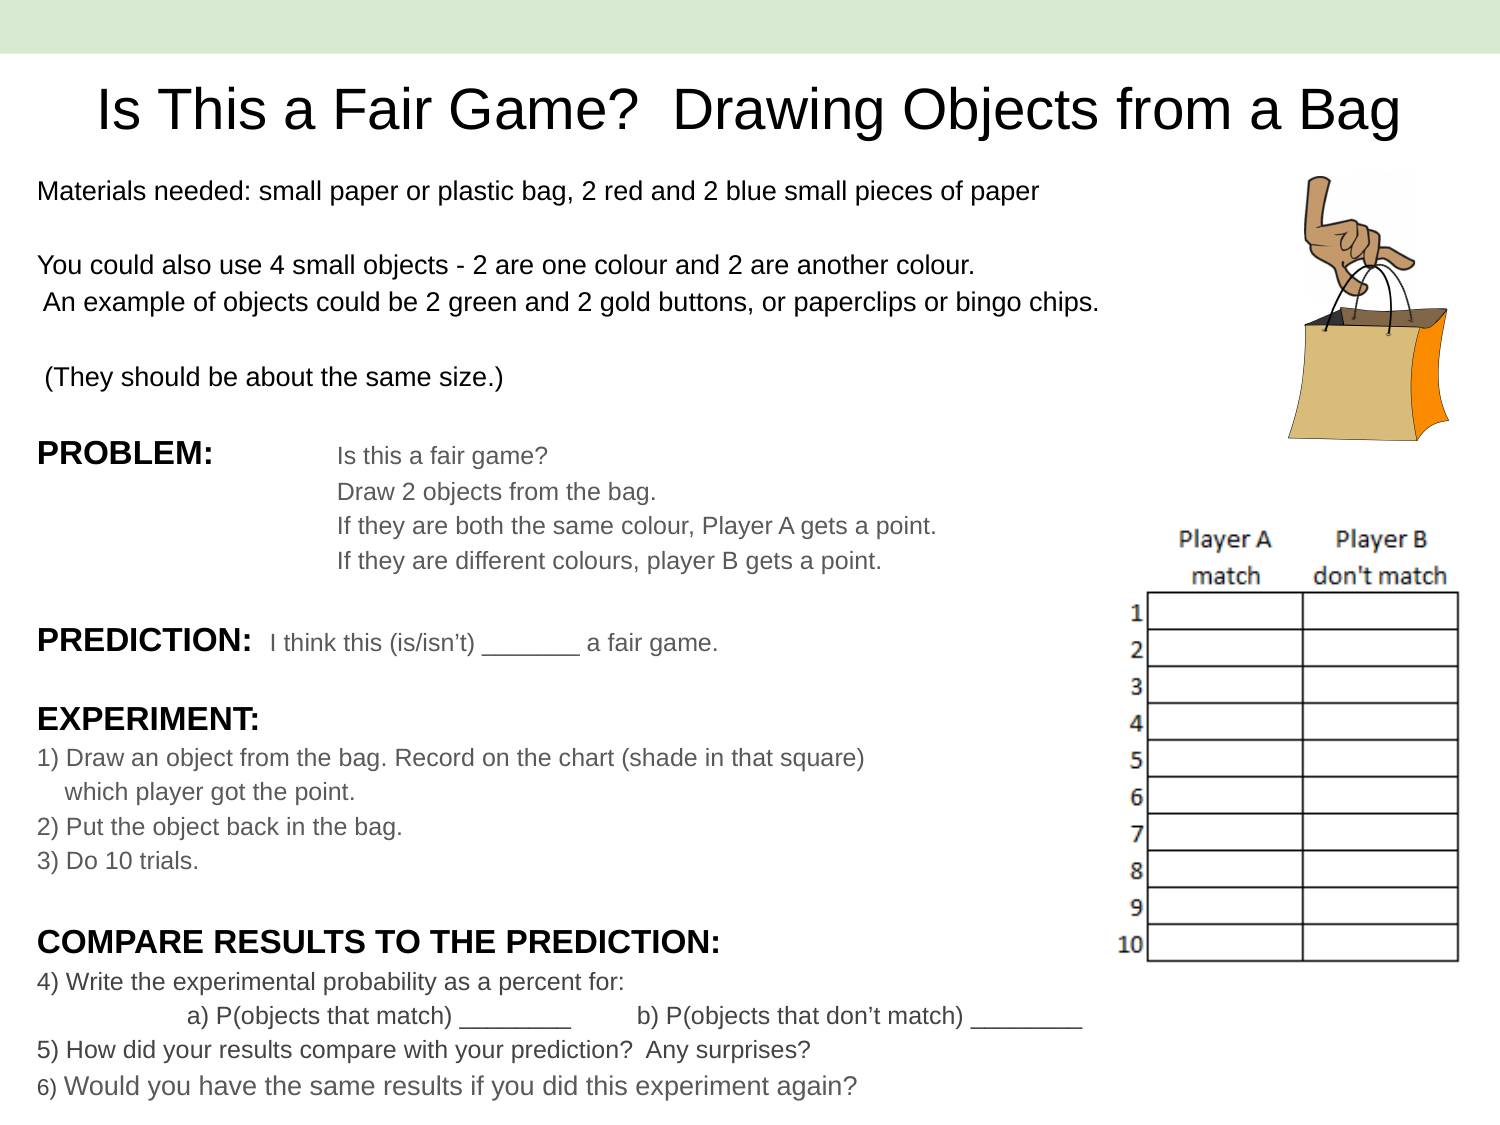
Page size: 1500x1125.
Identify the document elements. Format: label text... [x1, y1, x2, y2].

picture [1113, 521, 1463, 966]
list Materials needed: small paper or plastic bag, 2 red and 2 blue small pieces of paper You could also use 4 small objects - 2 are one colour and 2 are another colour. An example of objects could be 2 green and 2 gold buttons, or paperclips or bingo chips. (They should be about the same size.) PROBLEM: Is this a fair game? Draw 2 objects from the bag. If they are both the same colour, Player A gets a point. If they are different colours, player B gets a point. PREDICTION: I think this (is/isn’t) _______ a fair game. EXPERIMENT: 1) Draw an object from the bag. Record on the chart (shade in that square) which player got the point. 2) Put the object back in the bag. 3) Do 10 trials. COMPARE RESULTS TO THE PREDICTION: 4) Write the experimental probability as a percent for: a) P(objects that match) ________ b) P(objects that don’t match) ________ 5) How did your results compare with your prediction? Any surprises? 6) Would you have the same results if you did this experiment again? [21, 153, 1500, 1048]
picture [1287, 172, 1450, 441]
title Is This a Fair Game? Drawing Objects from a Bag [51, 55, 1449, 153]
